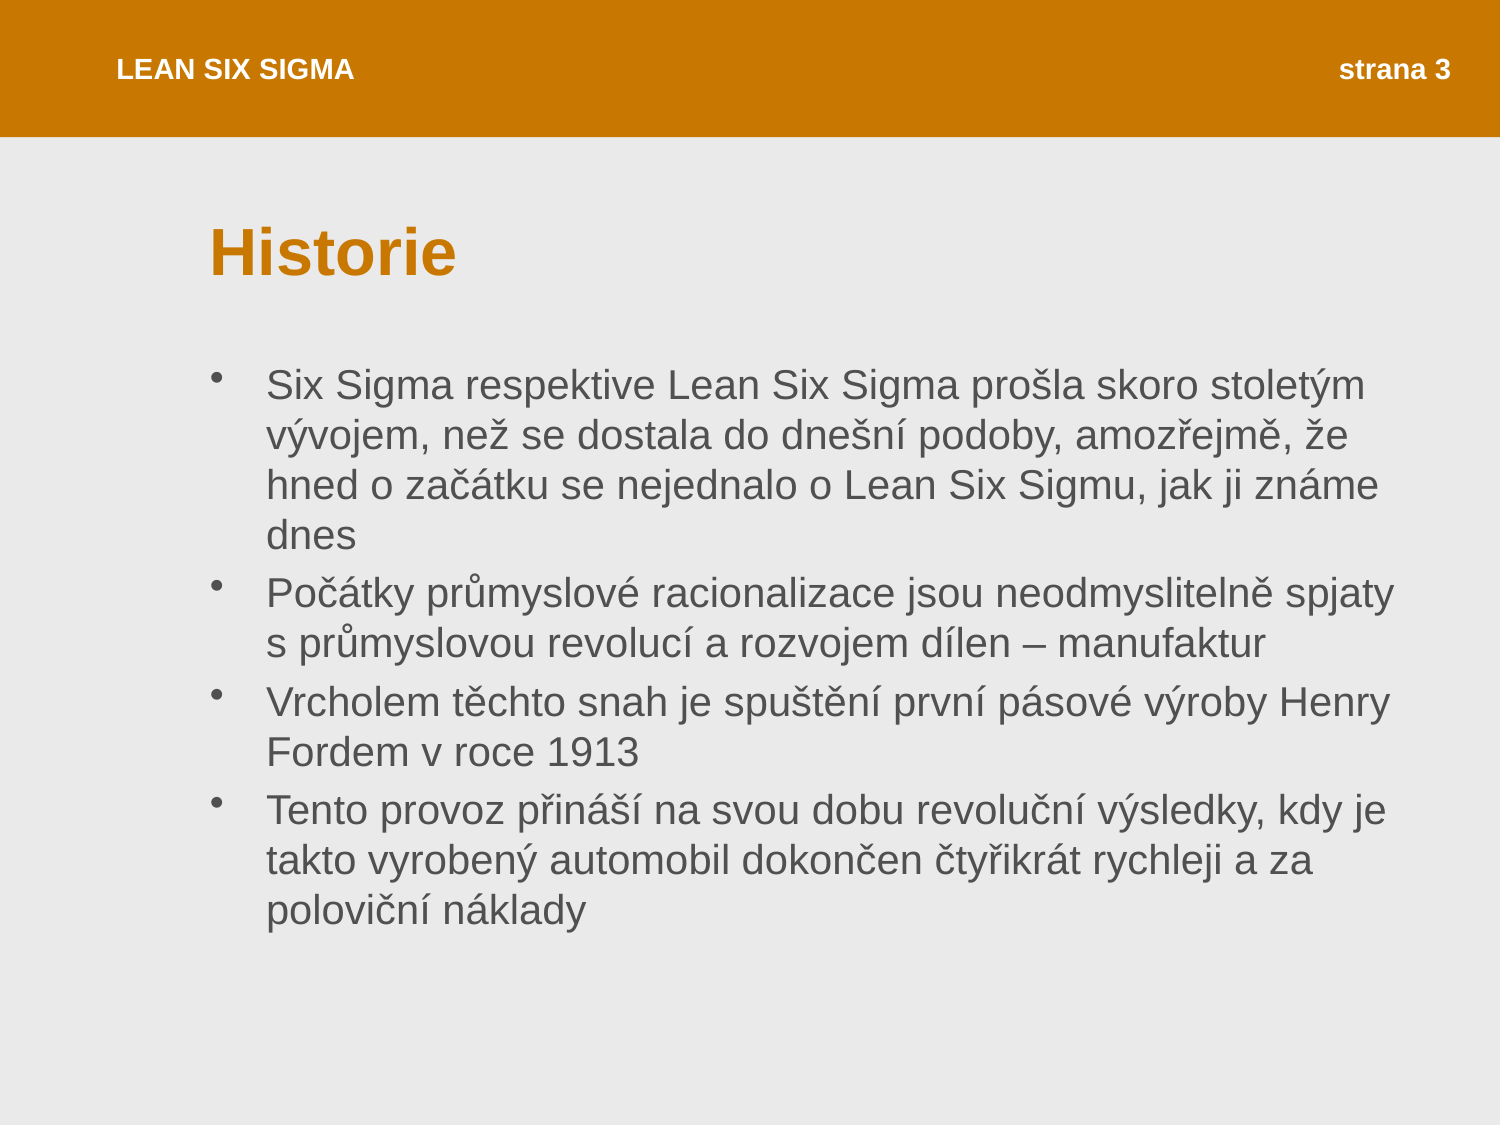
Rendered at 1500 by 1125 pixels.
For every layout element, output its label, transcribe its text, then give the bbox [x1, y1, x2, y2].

title Historie [194, 184, 1343, 313]
text_box LEAN SIX SIGMA [19, 42, 370, 121]
list Six Sigma respektive Lean Six Sigma prošla skoro stoletým vývojem, než se dostala do dnešní podoby, amozřejmě, že hned o začátku se nejednalo o Lean Six Sigmu, jak ji známe dnes Počátky průmyslové racionalizace jsou neodmyslitelně spjaty s průmyslovou revolucí a rozvojem dílen – manufaktur Vrcholem těchto snah je spuštění první pásové výroby Henry Fordem v roce 1913 Tento provoz přináší na svou dobu revoluční výsledky, kdy je takto vyrobený automobil dokončen čtyřikrát rychleji a za poloviční náklady [194, 350, 1425, 1005]
slide_number strana 3 [1115, 42, 1467, 122]
